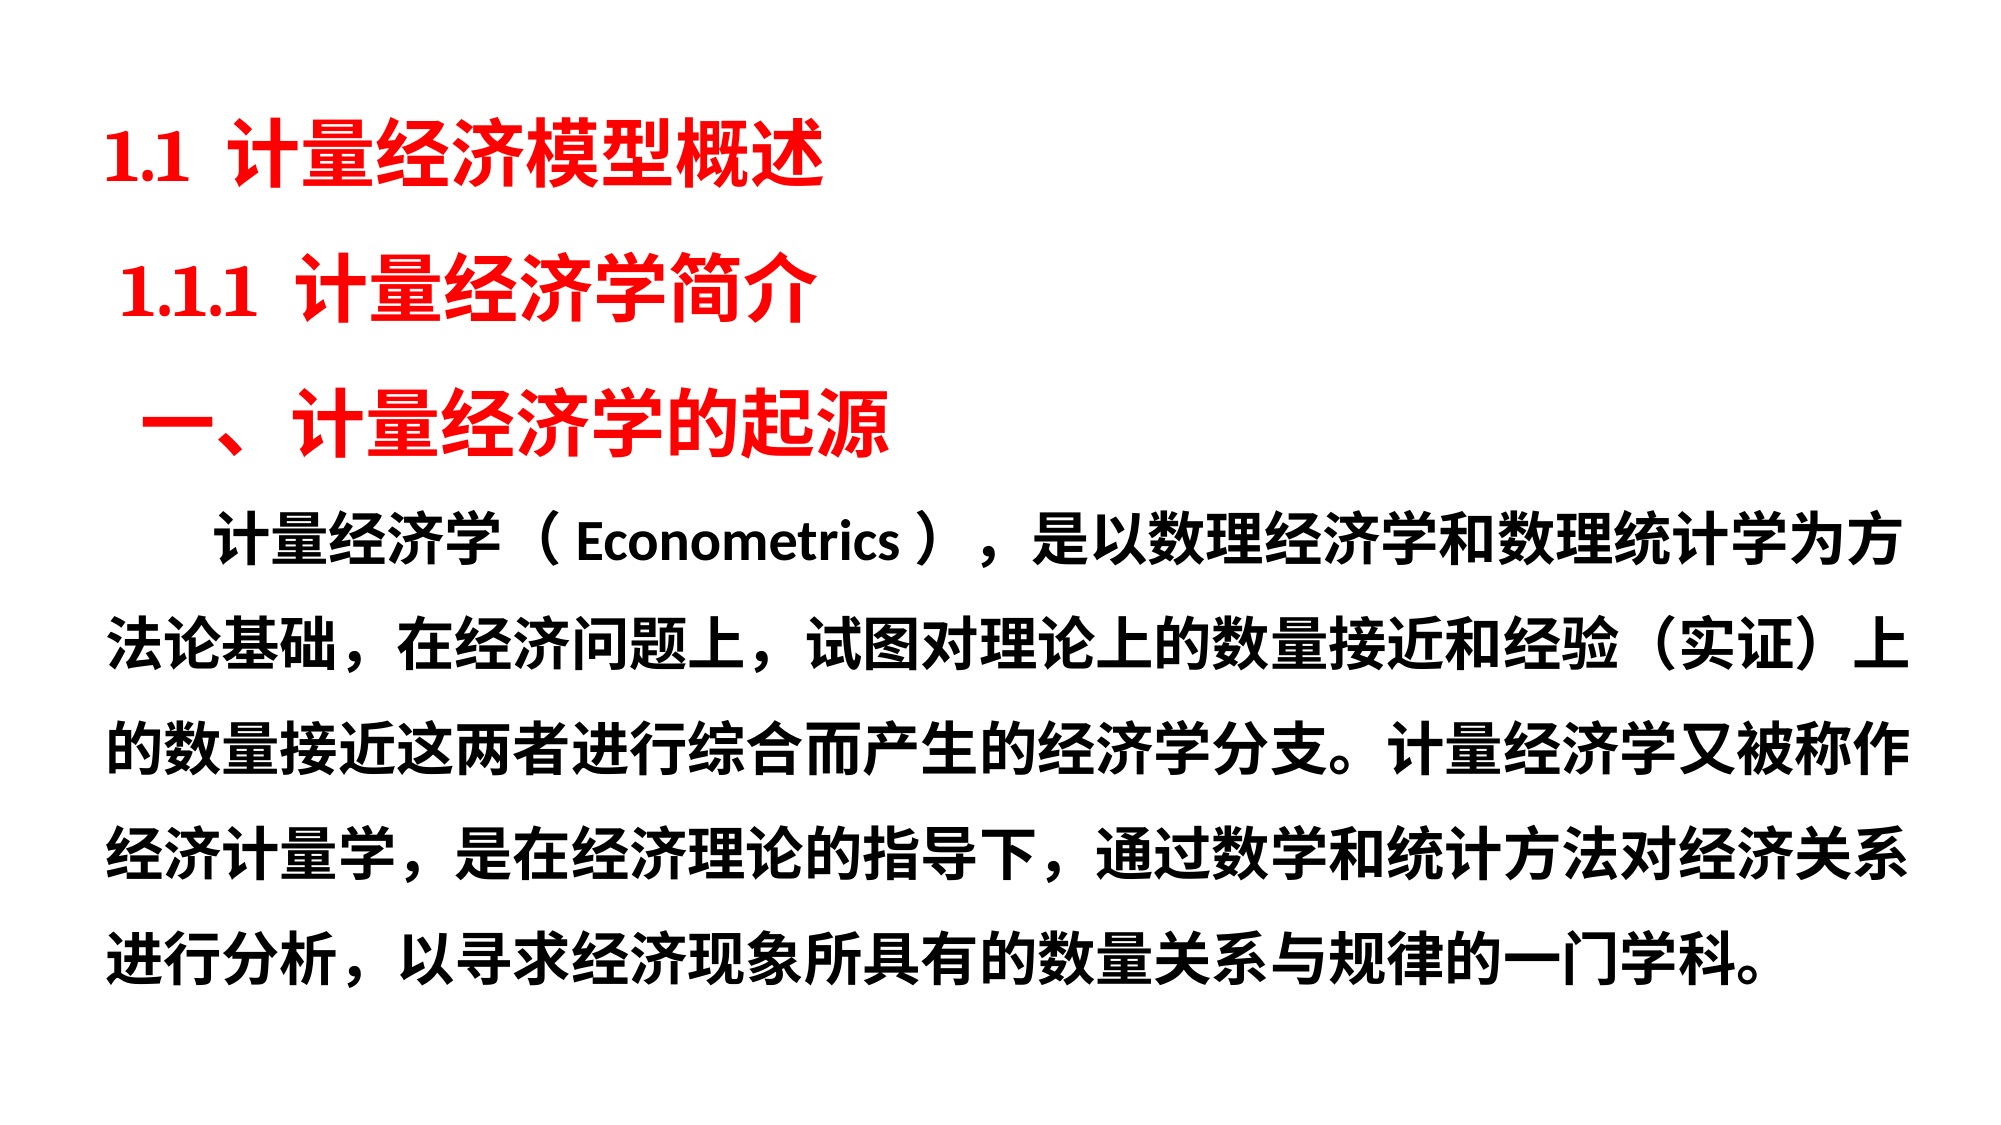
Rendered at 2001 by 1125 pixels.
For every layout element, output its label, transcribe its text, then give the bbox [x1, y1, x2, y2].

text_box 1.1 计量经济模型概述 1.1.1 计量经济学简介 一、计量经济学的起源 计量经济学（Econometrics），是以数理经济学和数理统计学为方法论基础，在经济问题上，试图对理论上的数量接近和经验（实证）上的数量接近这两者进行综合而产生的经济学分支。计量经济学又被称作经济计量学，是在经济理论的指导下，通过数学和统计方法对经济关系进行分析，以寻求经济现象所具有的数量关系与规律的一门学科。 [90, 54, 1945, 999]
